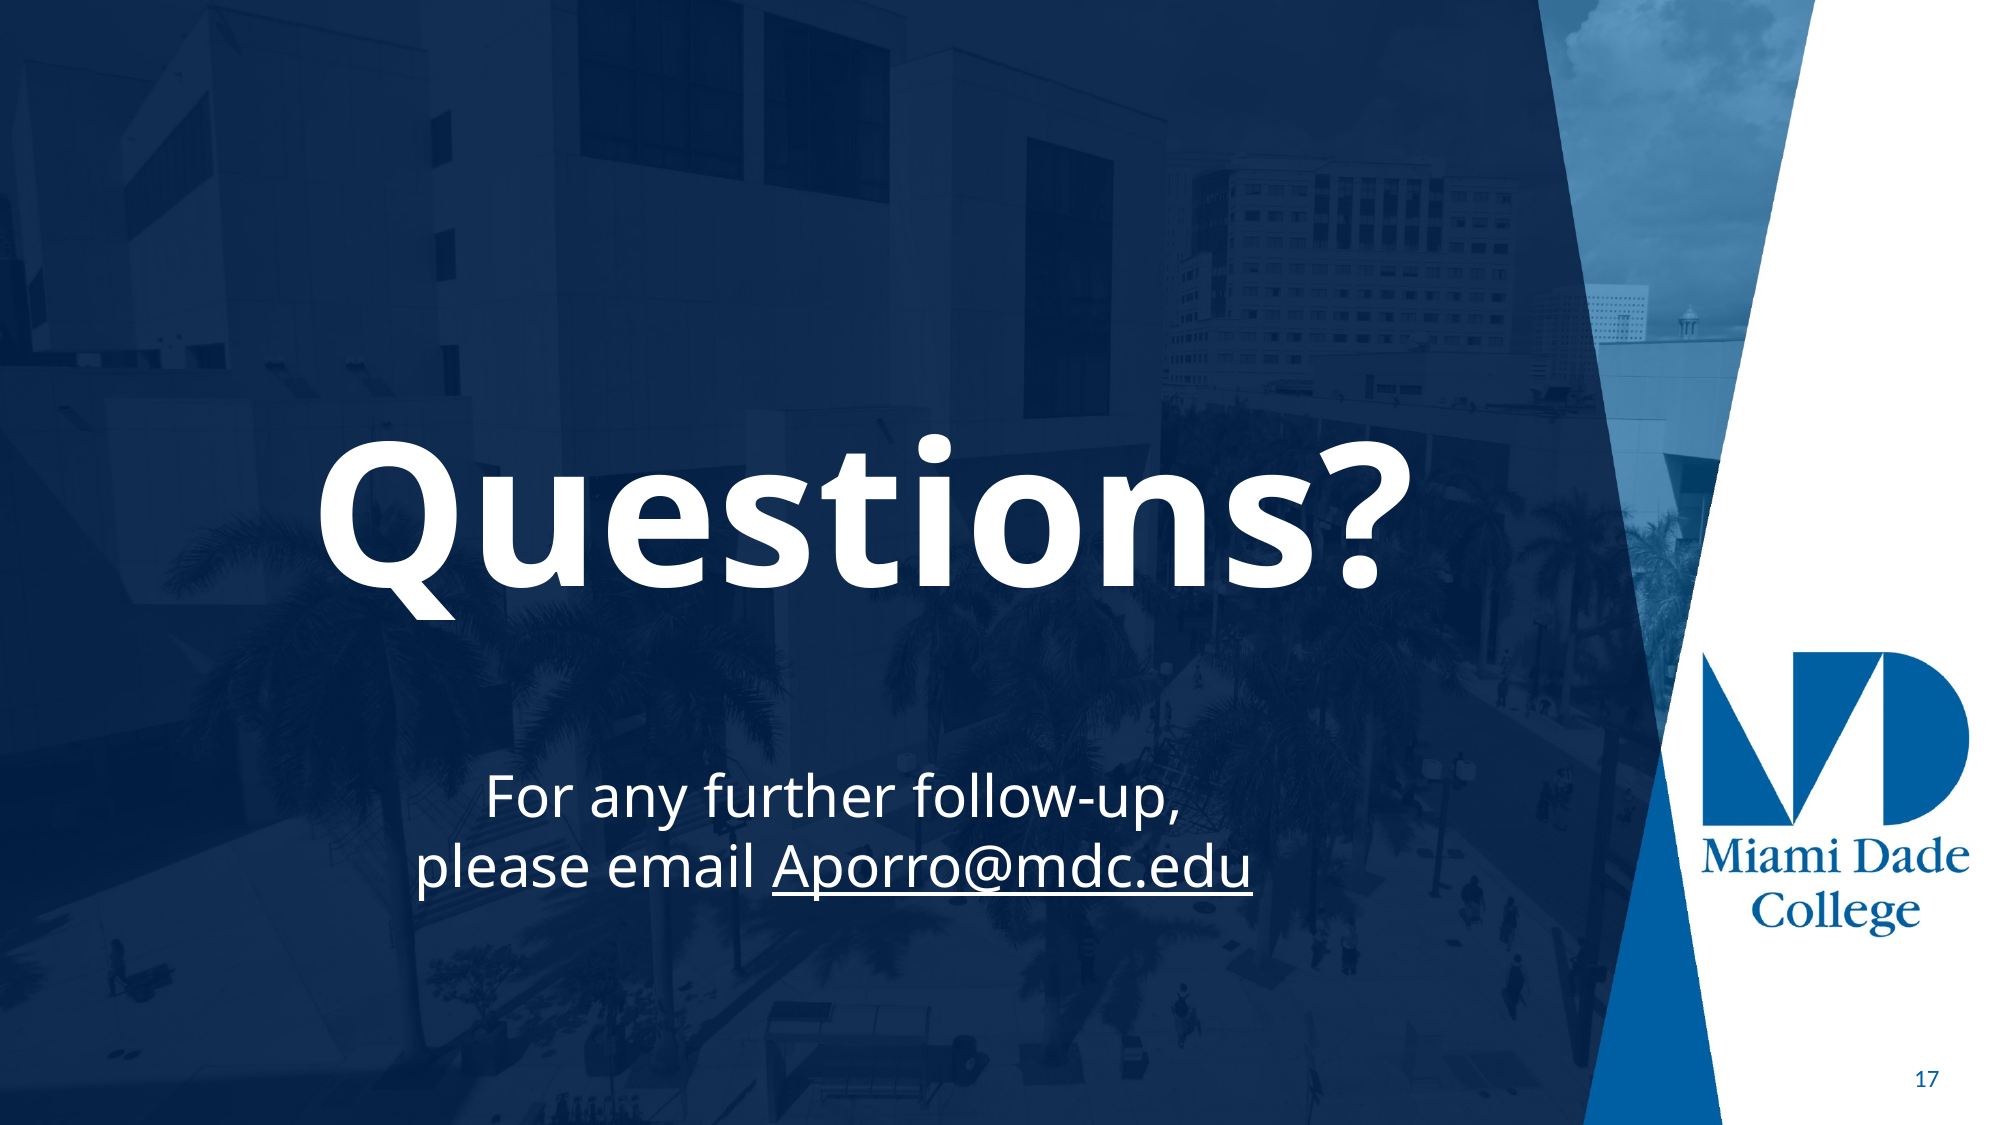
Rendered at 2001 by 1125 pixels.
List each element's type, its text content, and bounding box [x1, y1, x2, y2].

picture [0, 0, 2000, 1125]
slide_number 17 [1560, 1047, 1955, 1108]
title Questions? [0, 169, 1725, 638]
text_box For any further follow-up, please email Aporro@mdc.edu [377, 751, 1306, 916]
